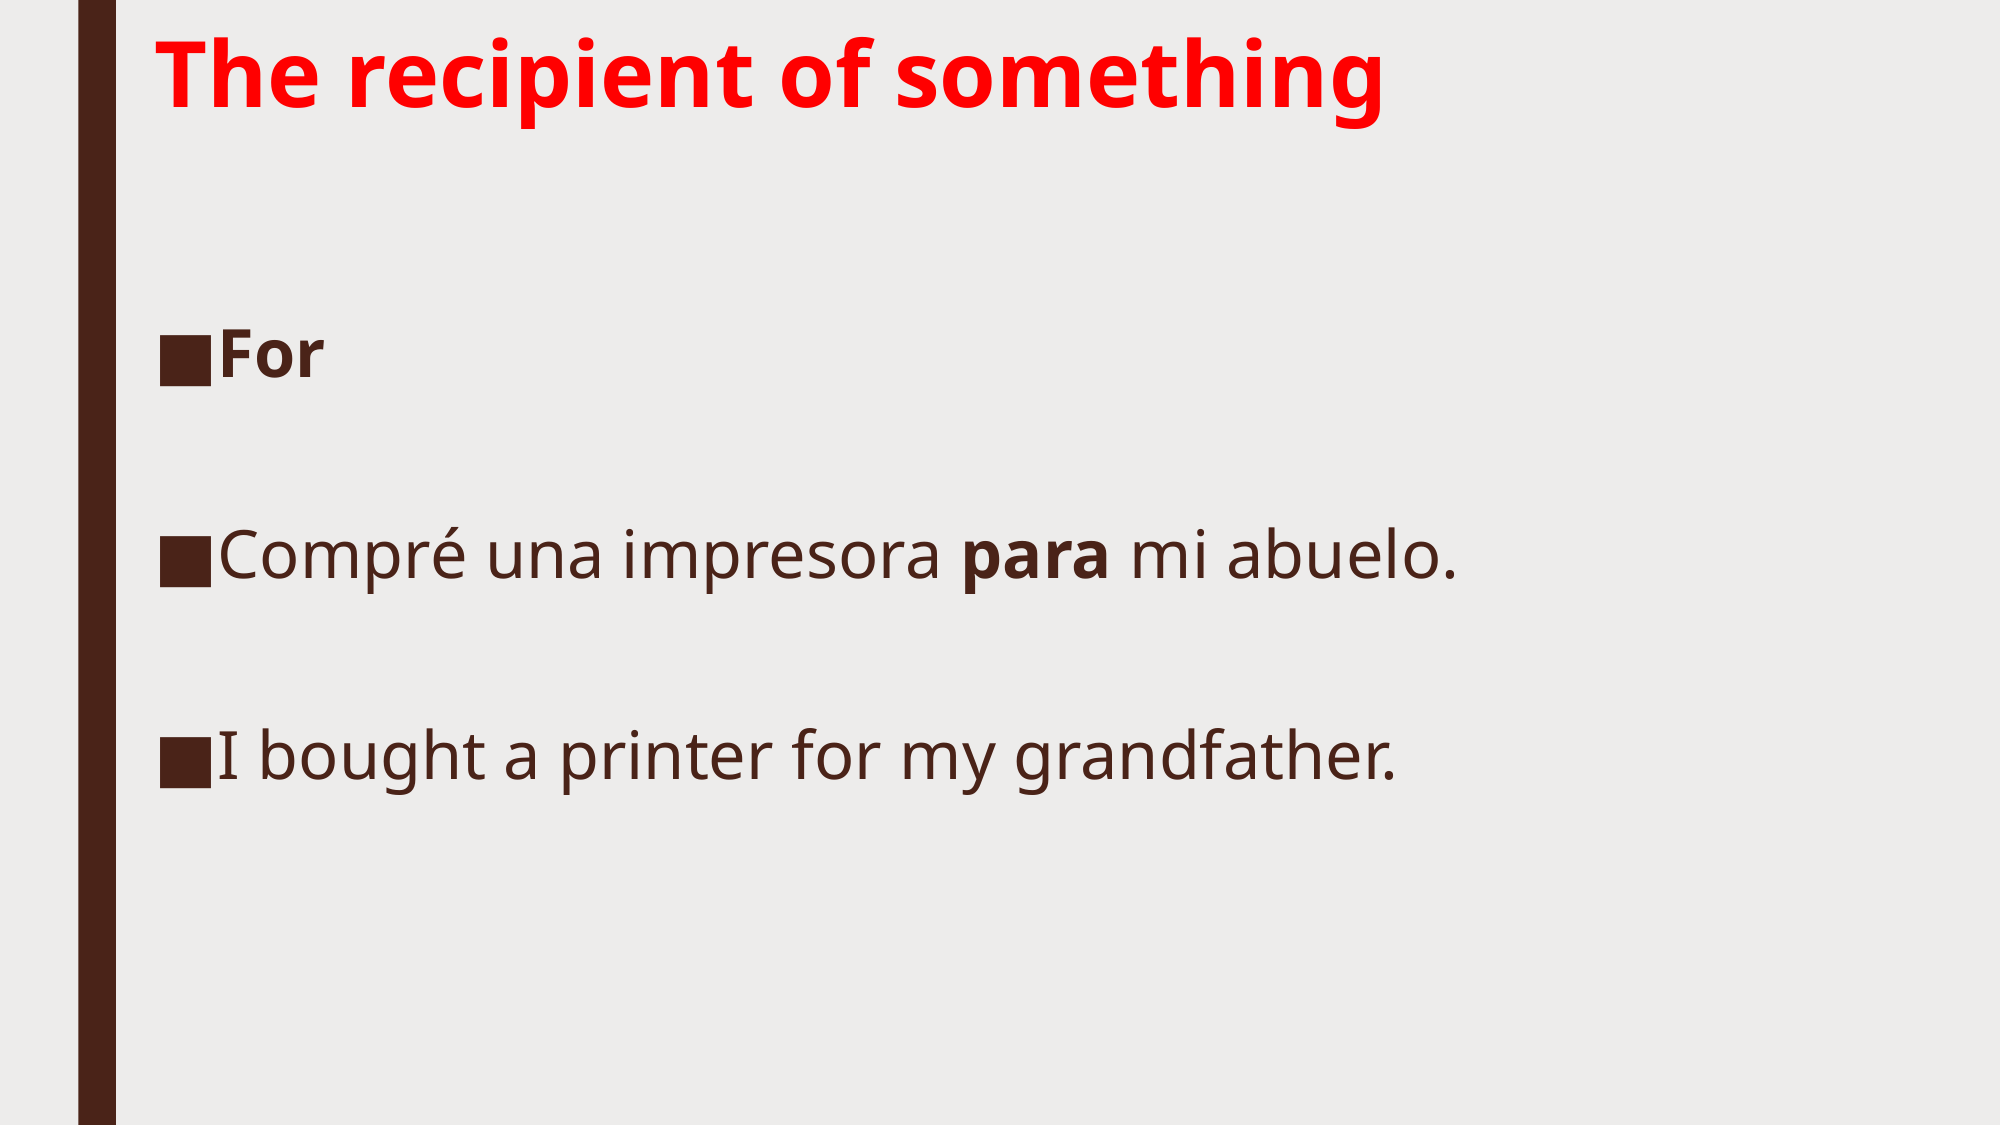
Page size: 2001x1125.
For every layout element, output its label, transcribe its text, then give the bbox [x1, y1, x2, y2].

list For Compré una impresora para mi abuelo. I bought a printer for my grandfather. [139, 310, 1976, 1107]
title The recipient of something [139, 21, 1956, 266]
